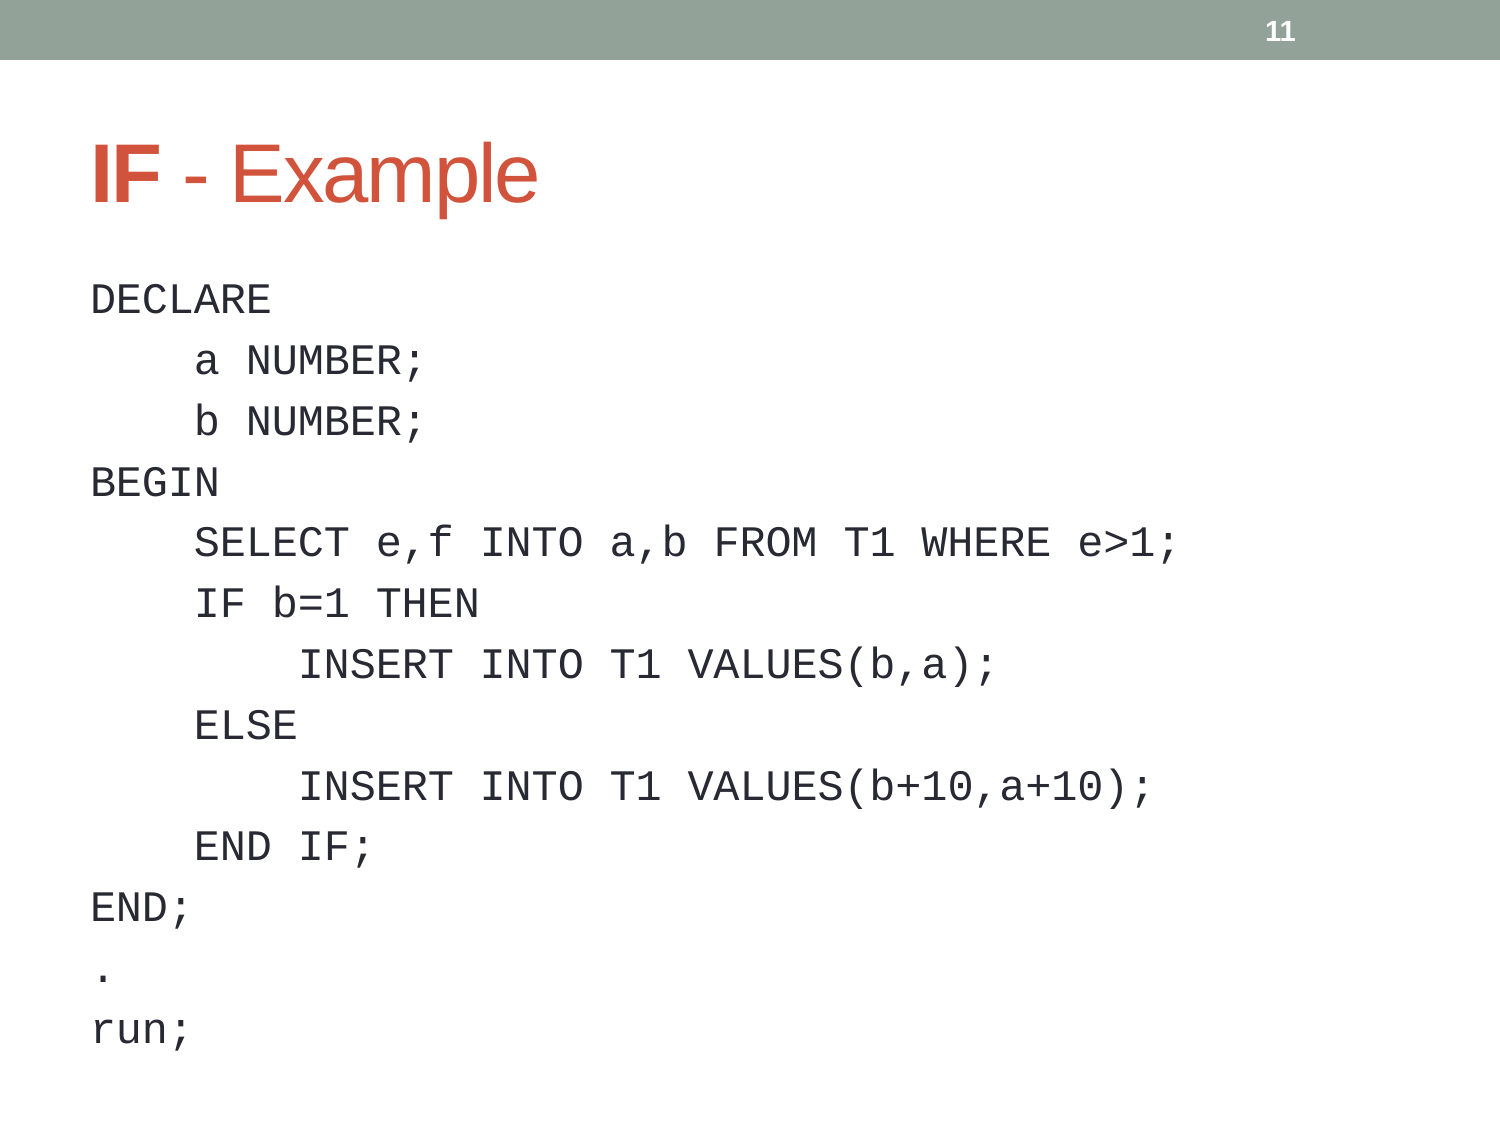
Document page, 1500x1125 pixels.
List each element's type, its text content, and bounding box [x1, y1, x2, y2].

list DECLARE a NUMBER; b NUMBER; BEGIN SELECT e,f INTO a,b FROM T1 WHERE e>1; IF b=1 THEN INSERT INTO T1 VALUES(b,a); ELSE INSERT INTO T1 VALUES(b+10,a+10); END IF; END; . run; [75, 262, 1425, 1063]
title IF - Example [75, 87, 1425, 250]
slide_number 11 [1250, 3, 1425, 57]
